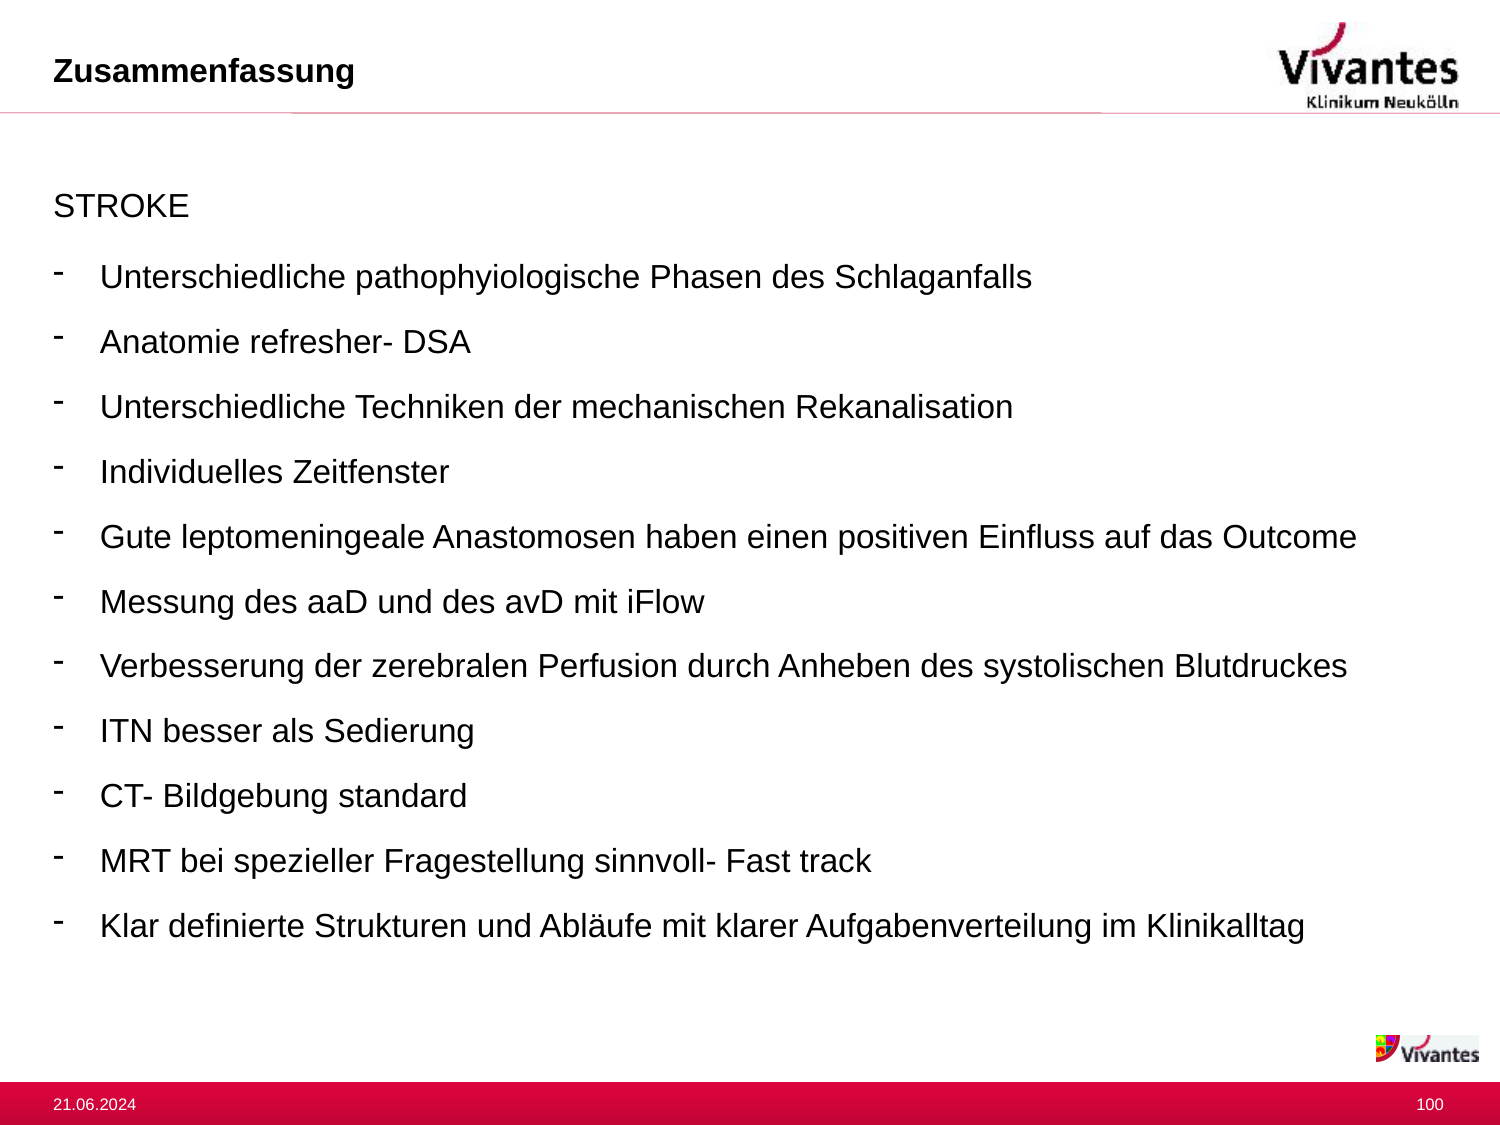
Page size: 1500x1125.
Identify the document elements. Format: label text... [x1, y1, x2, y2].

picture [1242, 22, 1459, 112]
text_box 21.06.2024 [53, 1093, 290, 1114]
title Zusammenfassung [53, 49, 1117, 90]
picture [1400, 1035, 1479, 1062]
slide_number 100 [1207, 1093, 1445, 1115]
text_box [1376, 1035, 1398, 1063]
text_box Unterschiedliche pathophyiologische Phasen des Schlaganfalls Anatomie refresher- DSA Unterschiedliche Techniken der mechanischen Rekanalisation Individuelles Zeitfenster Gute leptomeningeale Anastomosen haben einen positiven Einfluss auf das Outcome Messung des aaD und des avD mit iFlow Verbesserung der zerebralen Perfusion durch Anheben des systolischen Blutdruckes ITN besser als Sedierung CT- Bildgebung standard MRT bei spezieller Fragestellung sinnvoll- Fast track Klar definierte Strukturen und Abläufe mit klarer Aufgabenverteilung im Klinikalltag [53, 255, 1483, 945]
list STROKE [53, 184, 1447, 225]
